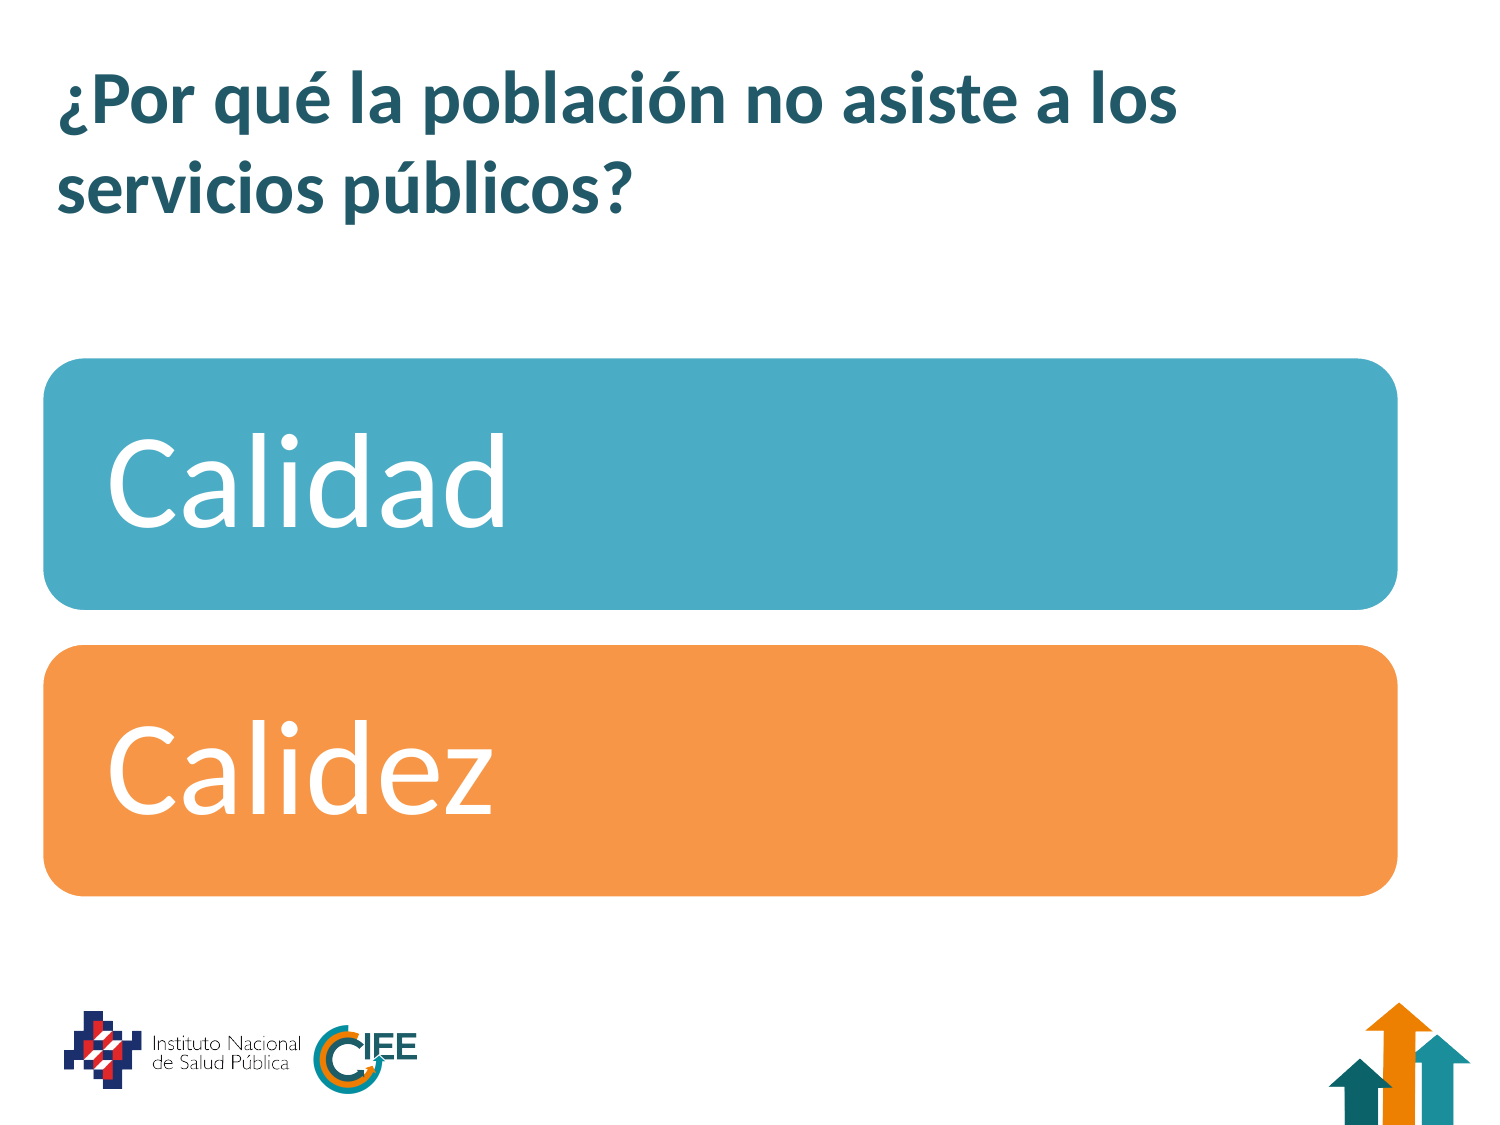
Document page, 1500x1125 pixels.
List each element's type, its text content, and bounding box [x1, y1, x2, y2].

picture [64, 1011, 300, 1089]
picture [312, 1023, 420, 1095]
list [41, 255, 1400, 1000]
title ¿Por qué la población no asiste a los servicios públicos? [41, 45, 1388, 233]
picture [1329, 1003, 1471, 1125]
